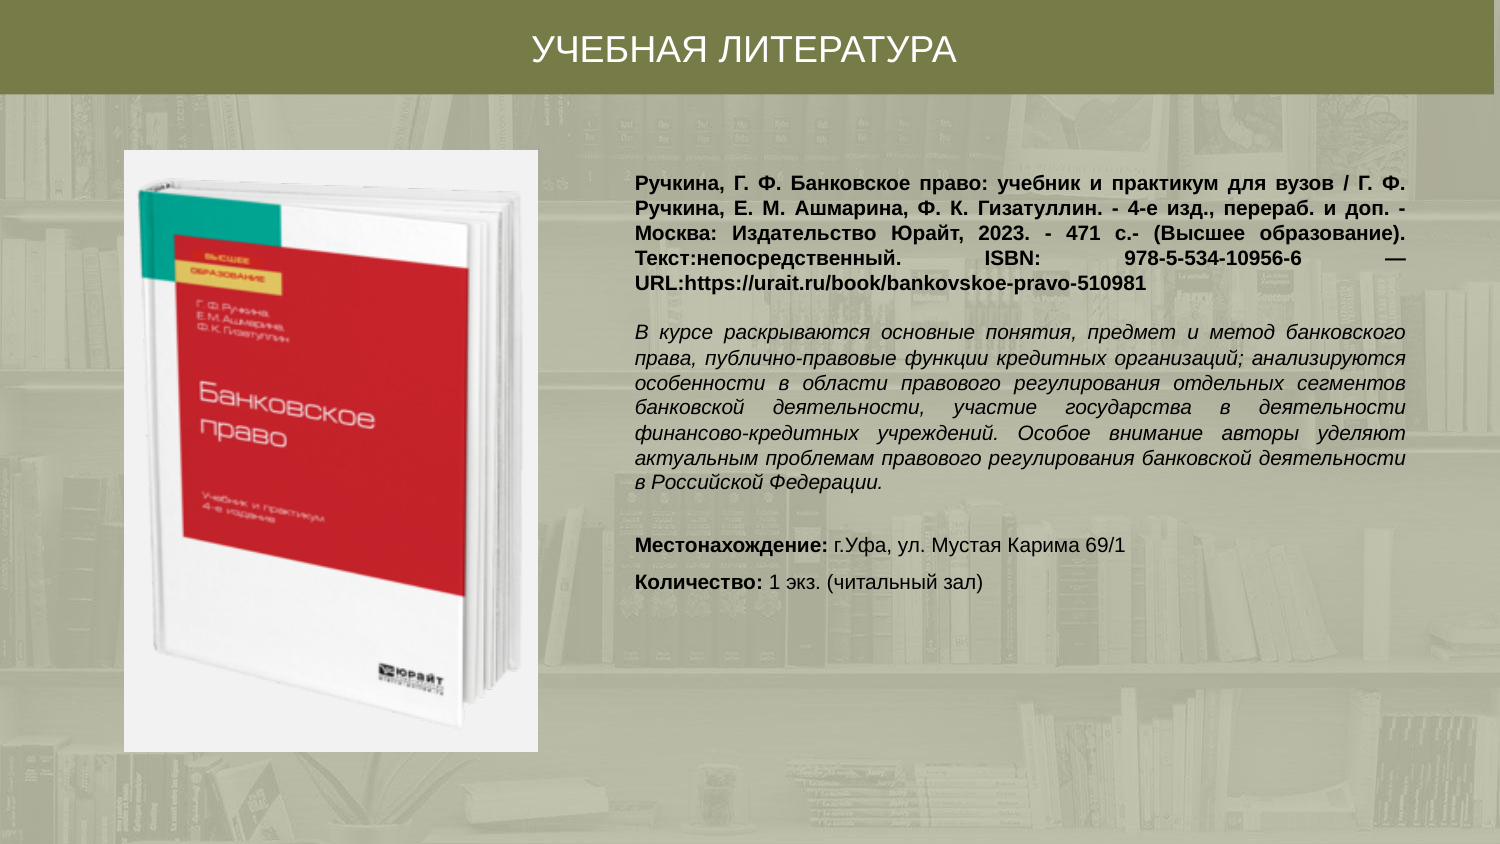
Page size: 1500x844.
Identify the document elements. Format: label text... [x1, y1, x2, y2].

text_box Ручкина, Г. Ф. Банковское право: учебник и практикум для вузов / Г. Ф. Ручкина, Е. М. Ашмарина, Ф. К. Гизатуллин. - 4-е изд., перераб. и доп. - Москва: Издательство Юрайт, 2023. - 471 c.- (Высшее образование). Текст:непосредственный. ISBN: 978-5-534-10956-6 — URL:https://urait.ru/book/bankovskoe-pravo-510981 В курсе раскрываются основные понятия, предмет и метод банковского права, публично-правовые функции кредитных организаций; анализируются особенности в области правового регулирования отдельных сегментов банковской деятельности, участие государства в деятельности финансово-кредитных учреждений. Особое внимание авторы уделяют актуальным проблемам правового регулирования банковской деятельности в Российской Федерации. Местонахождение: г.Уфа, ул. Мустая Карима 69/1 Количество: 1 экз. (читальный зал) [620, 161, 1421, 697]
picture [0, 0, 1500, 844]
text_box УЧЕБНАЯ ЛИТЕРАТУРА [0, 0, 1494, 95]
